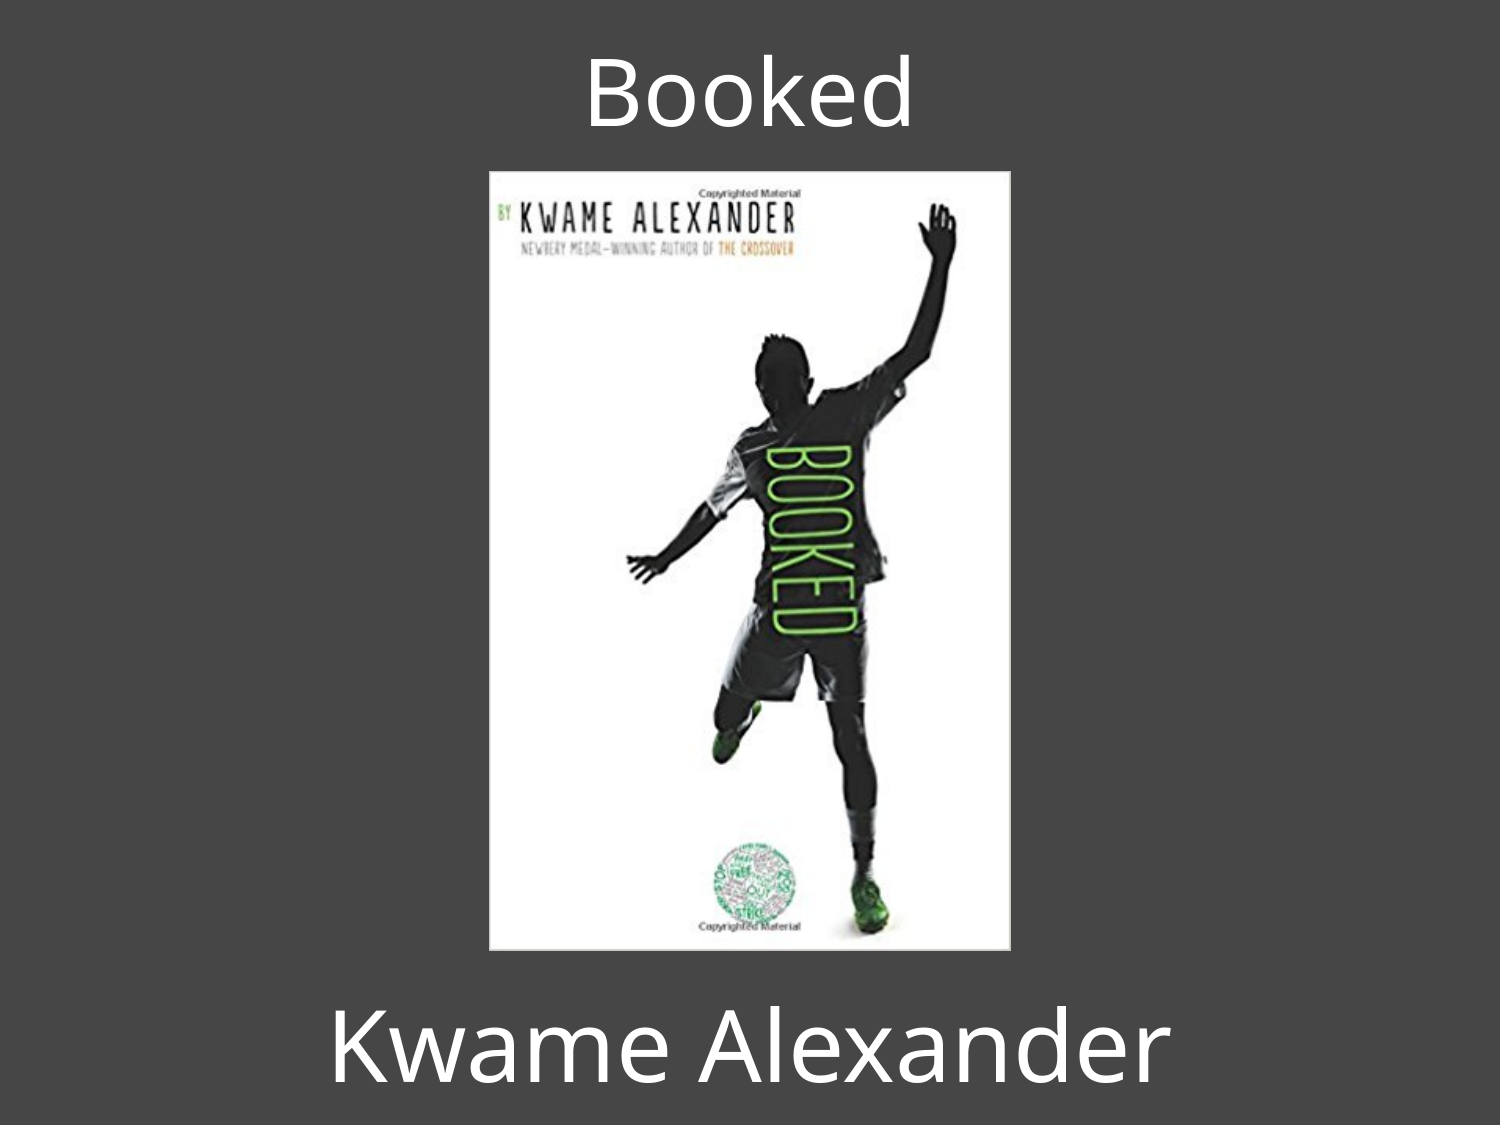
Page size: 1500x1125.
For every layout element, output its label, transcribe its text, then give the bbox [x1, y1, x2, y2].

text_box Kwame Alexander [12, 975, 1488, 1110]
text_box Booked [12, 24, 1488, 153]
picture [489, 170, 1011, 952]
